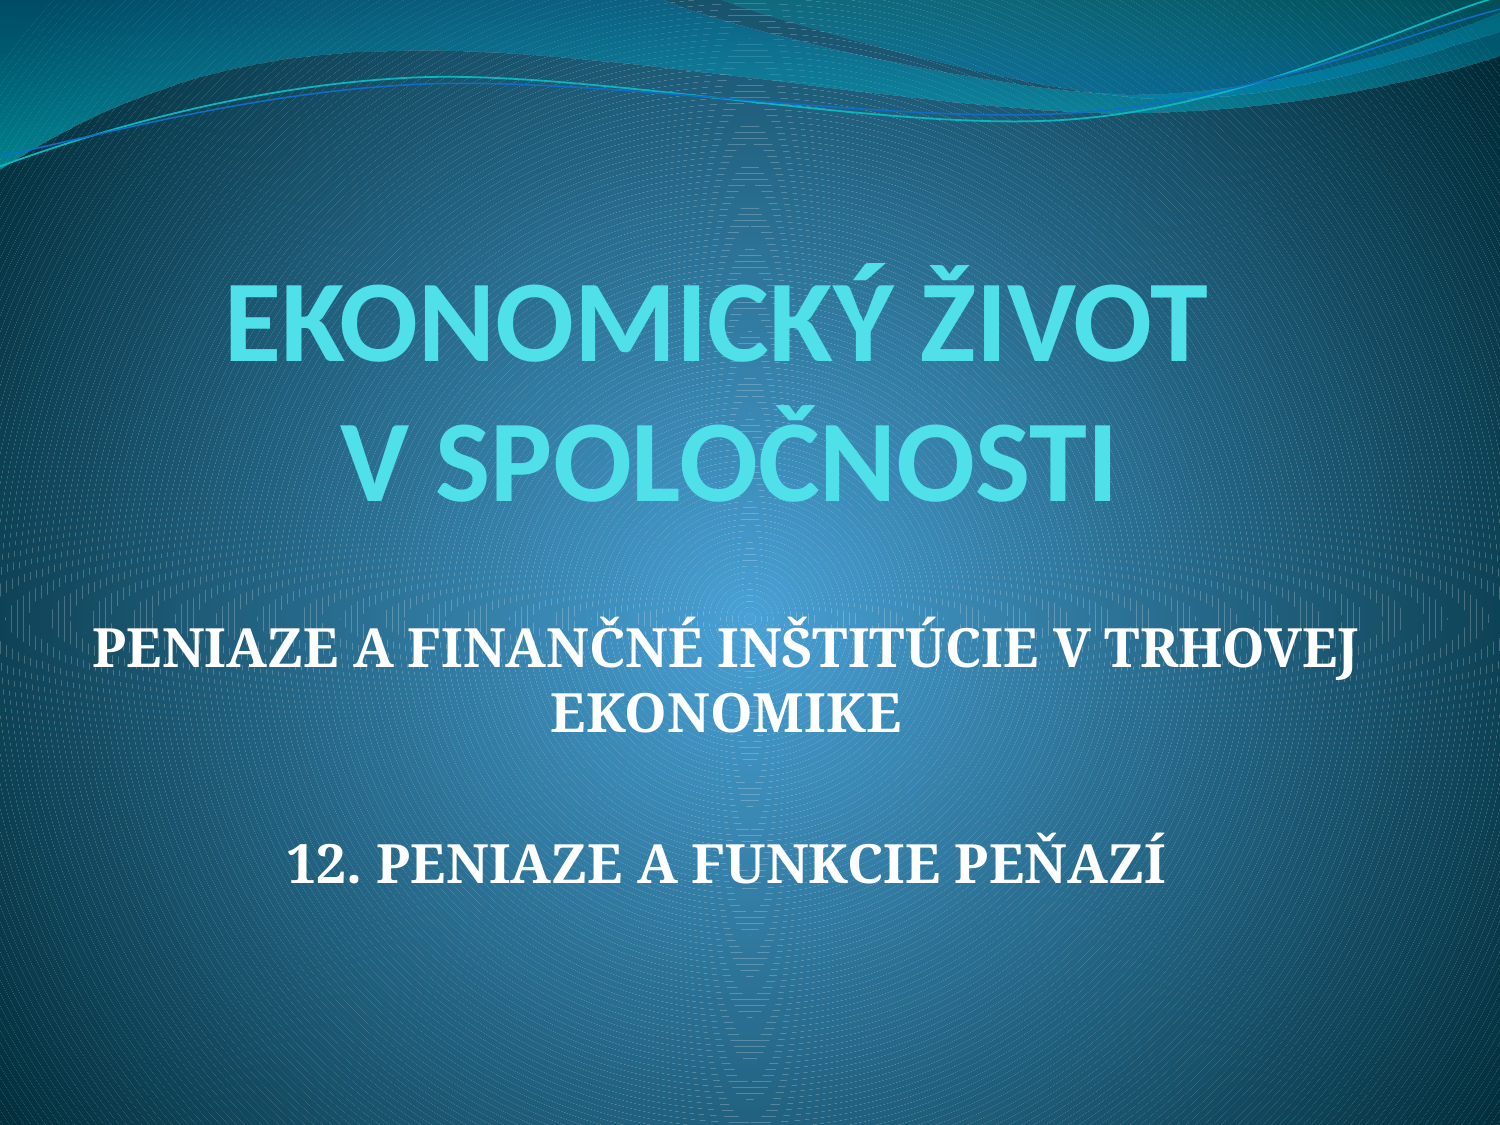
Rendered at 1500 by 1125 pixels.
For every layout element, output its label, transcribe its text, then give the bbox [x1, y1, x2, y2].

subtitle PENIAZE A FINANČNÉ INŠTITÚCIE V TRHOVEJ EKONOMIKE 12. PENIAZE A FUNKCIE PEŇAZÍ [87, 529, 1376, 1024]
title EKONOMICKÝ ŽIVOT V SPOLOČNOSTI [87, 224, 1376, 525]
